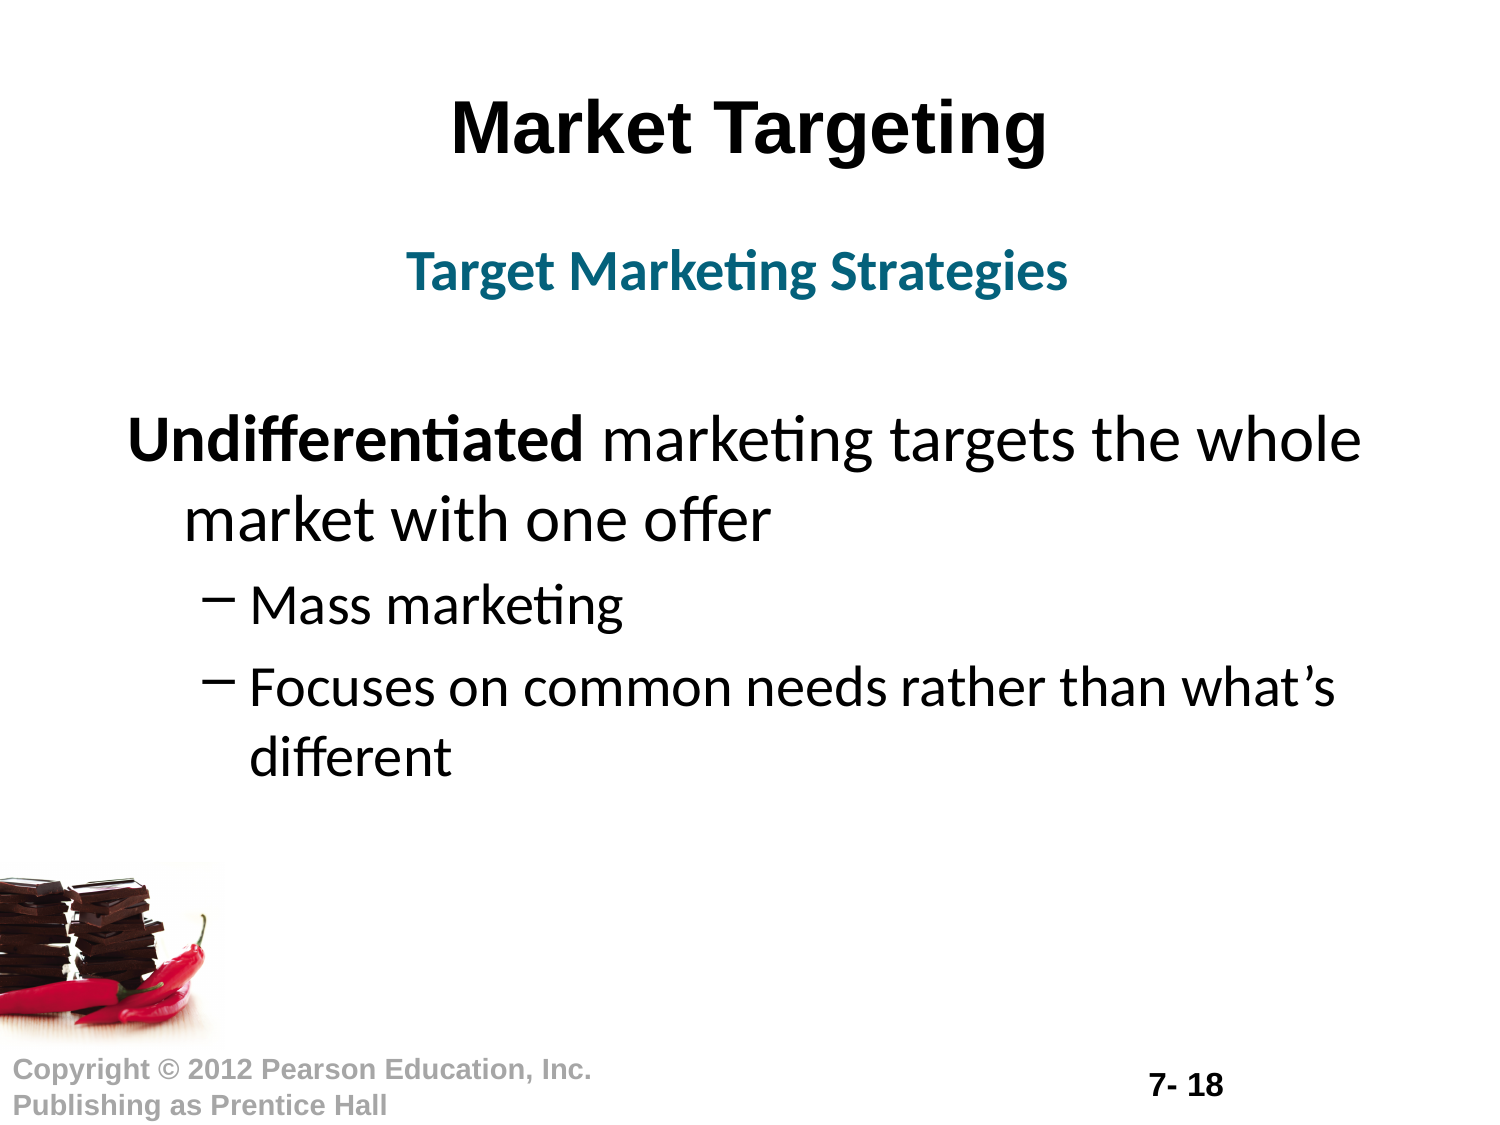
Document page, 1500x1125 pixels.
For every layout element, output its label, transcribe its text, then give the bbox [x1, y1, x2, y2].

list Target Marketing Strategies [149, 224, 1326, 288]
title Market Targeting [112, 37, 1388, 226]
picture [0, 862, 112, 1050]
list Undifferentiated marketing targets the whole market with one offer Mass marketing Focuses on common needs rather than what’s different [112, 387, 1388, 1063]
